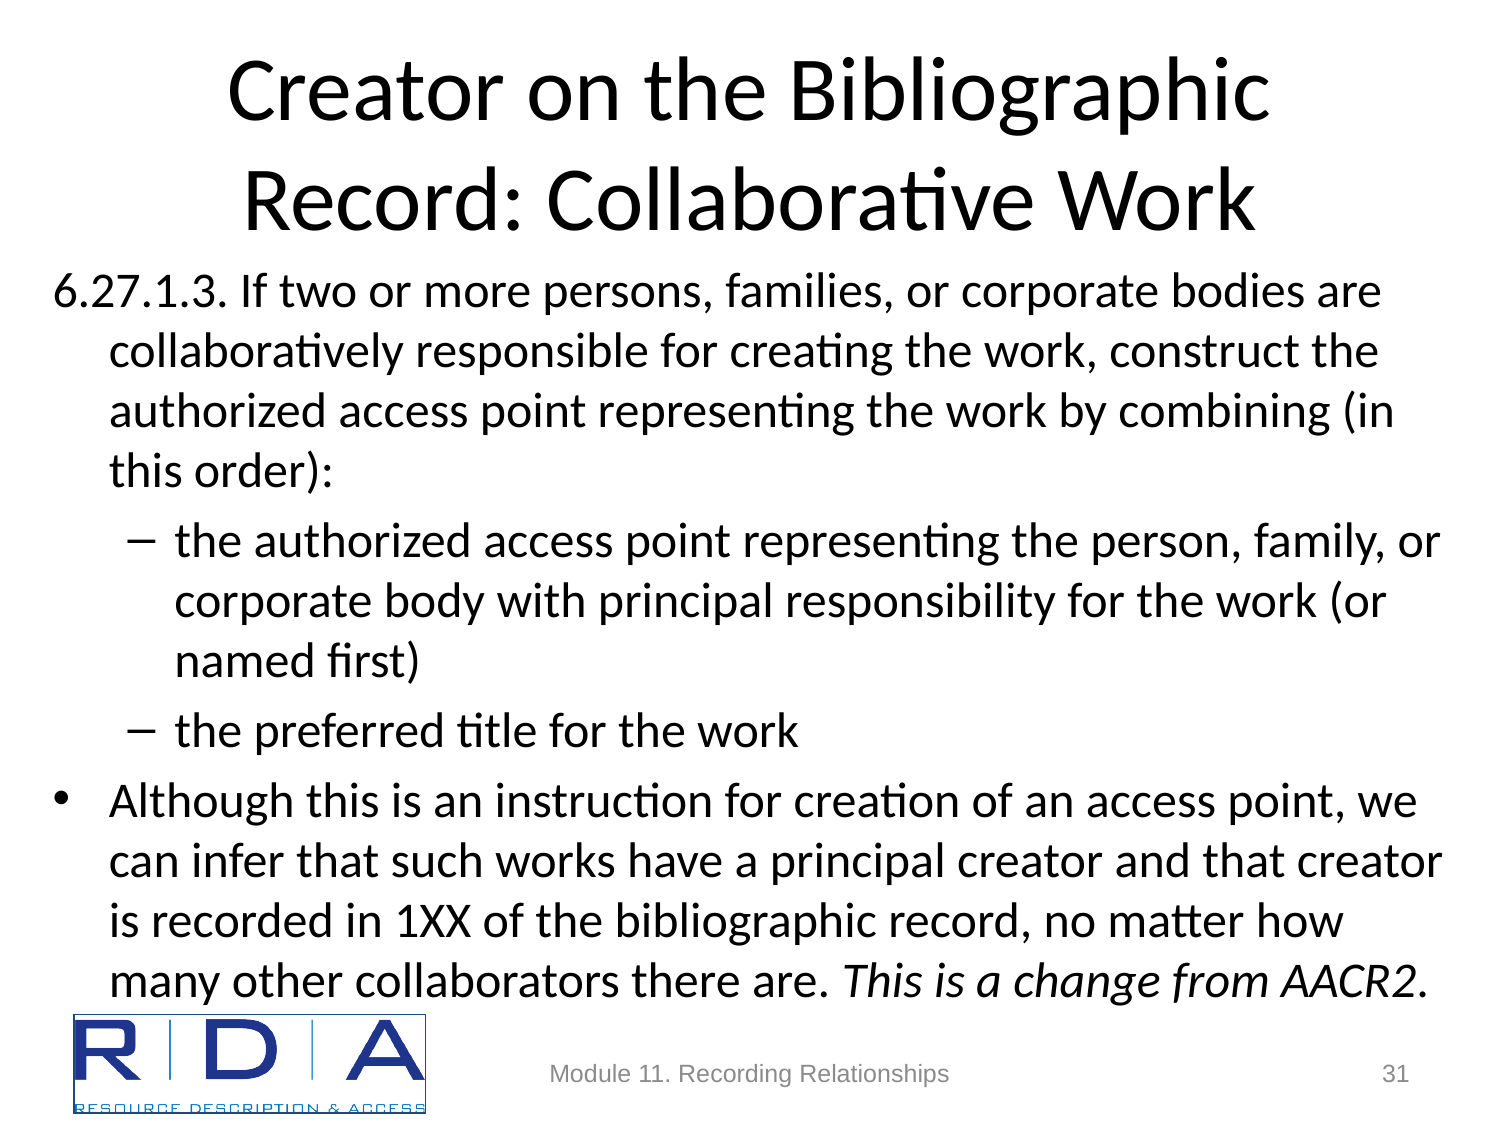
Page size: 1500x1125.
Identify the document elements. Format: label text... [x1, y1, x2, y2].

list 6.27.1.3. If two or more persons, families, or corporate bodies are collaboratively responsible for creating the work, construct the authorized access point representing the work by combining (in this order): the authorized access point representing the person, family, or corporate body with principal responsibility for the work (or named first) the preferred title for the work Although this is an instruction for creation of an access point, we can infer that such works have a principal creator and that creator is recorded in 1XX of the bibliographic record, no matter how many other collaborators there are. This is a change from AACR2. [37, 249, 1463, 1005]
slide_number 31 [1074, 1042, 1425, 1103]
title Creator on the Bibliographic Record: Collaborative Work [75, 45, 1425, 233]
footer Module 11. Recording Relationships [512, 1042, 988, 1103]
picture [75, 1015, 425, 1112]
